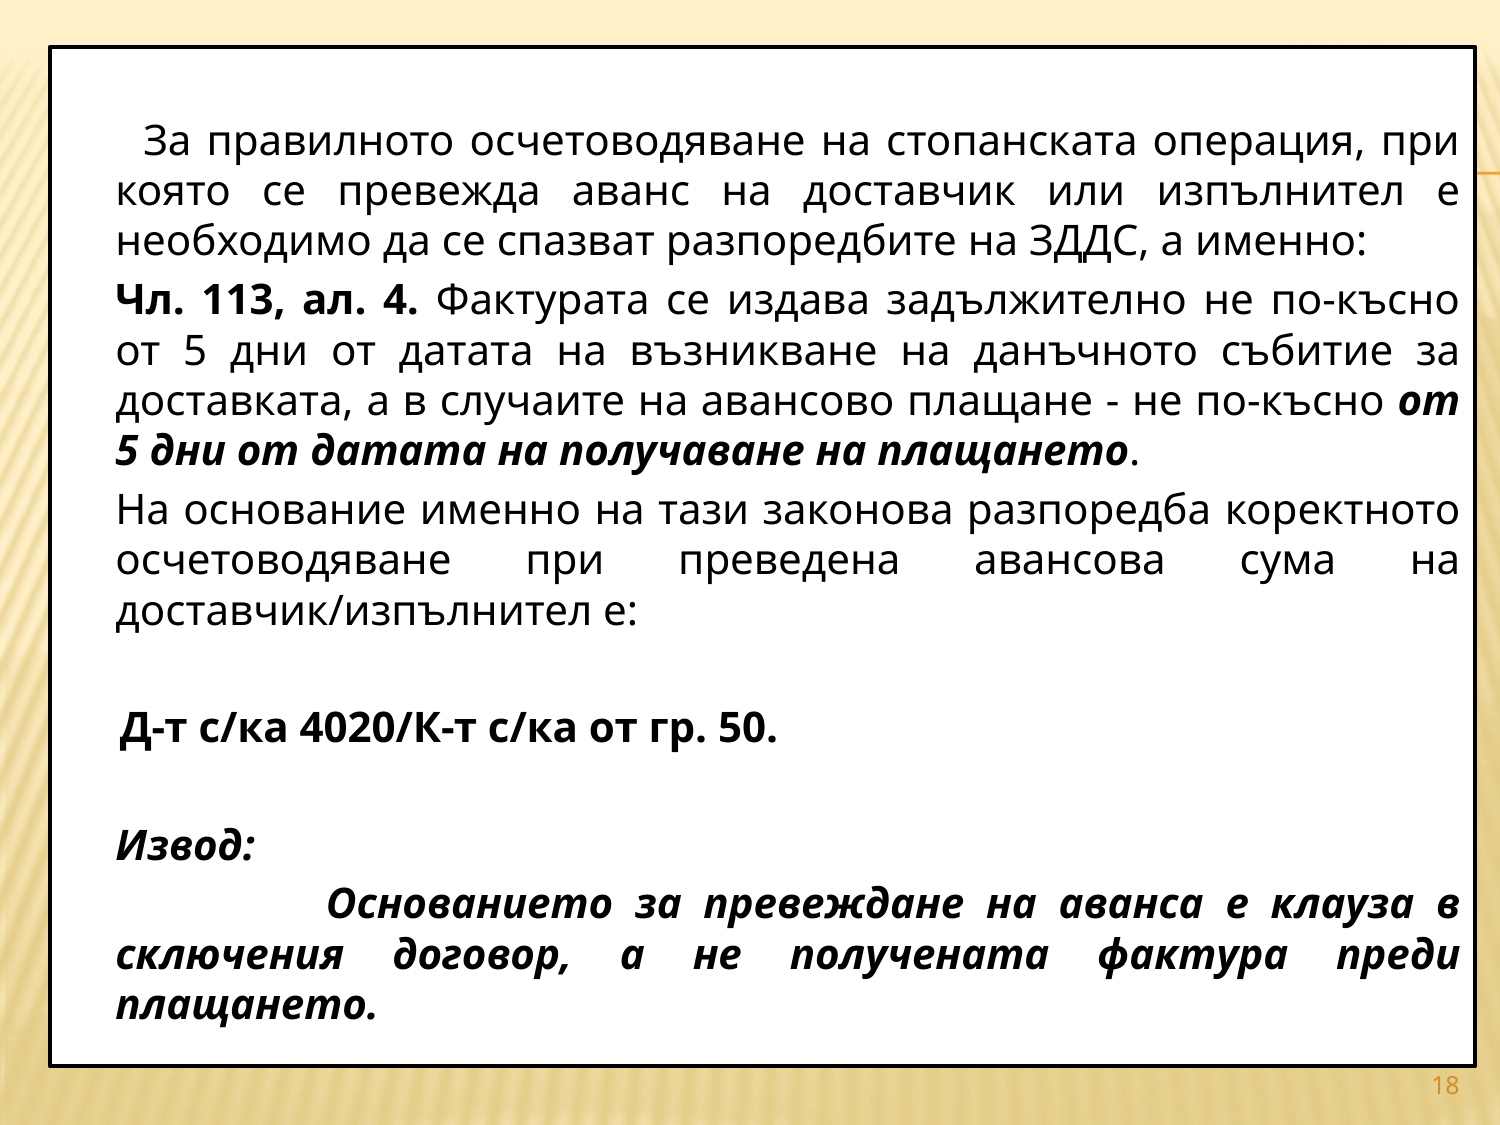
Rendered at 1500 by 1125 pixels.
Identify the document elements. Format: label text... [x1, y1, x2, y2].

list За правилното осчетоводяване на стопанската операция, при която се превежда аванс на доставчик или изпълнител е необходимо да се спазват разпоредбите на ЗДДС, а именно: Чл. 113, ал. 4. Фактурата се издава задължително не по-късно от 5 дни от датата на възникване на данъчното събитие за доставката, а в случаите на авансово плащане - не по-късно от 5 дни от датата на получаване на плащането. На основание именно на тази законова разпоредба коректното осчетоводяване при преведена авансова сума на доставчик/изпълнител е: Д-т с/ка 4020/К-т с/ка от гр. 50. Извод: Основанието за превеждане на аванса е клауза в сключения договор, а не получената фактура преди плащането. [48, 45, 1477, 1068]
slide_number 18 [1350, 1061, 1475, 1103]
